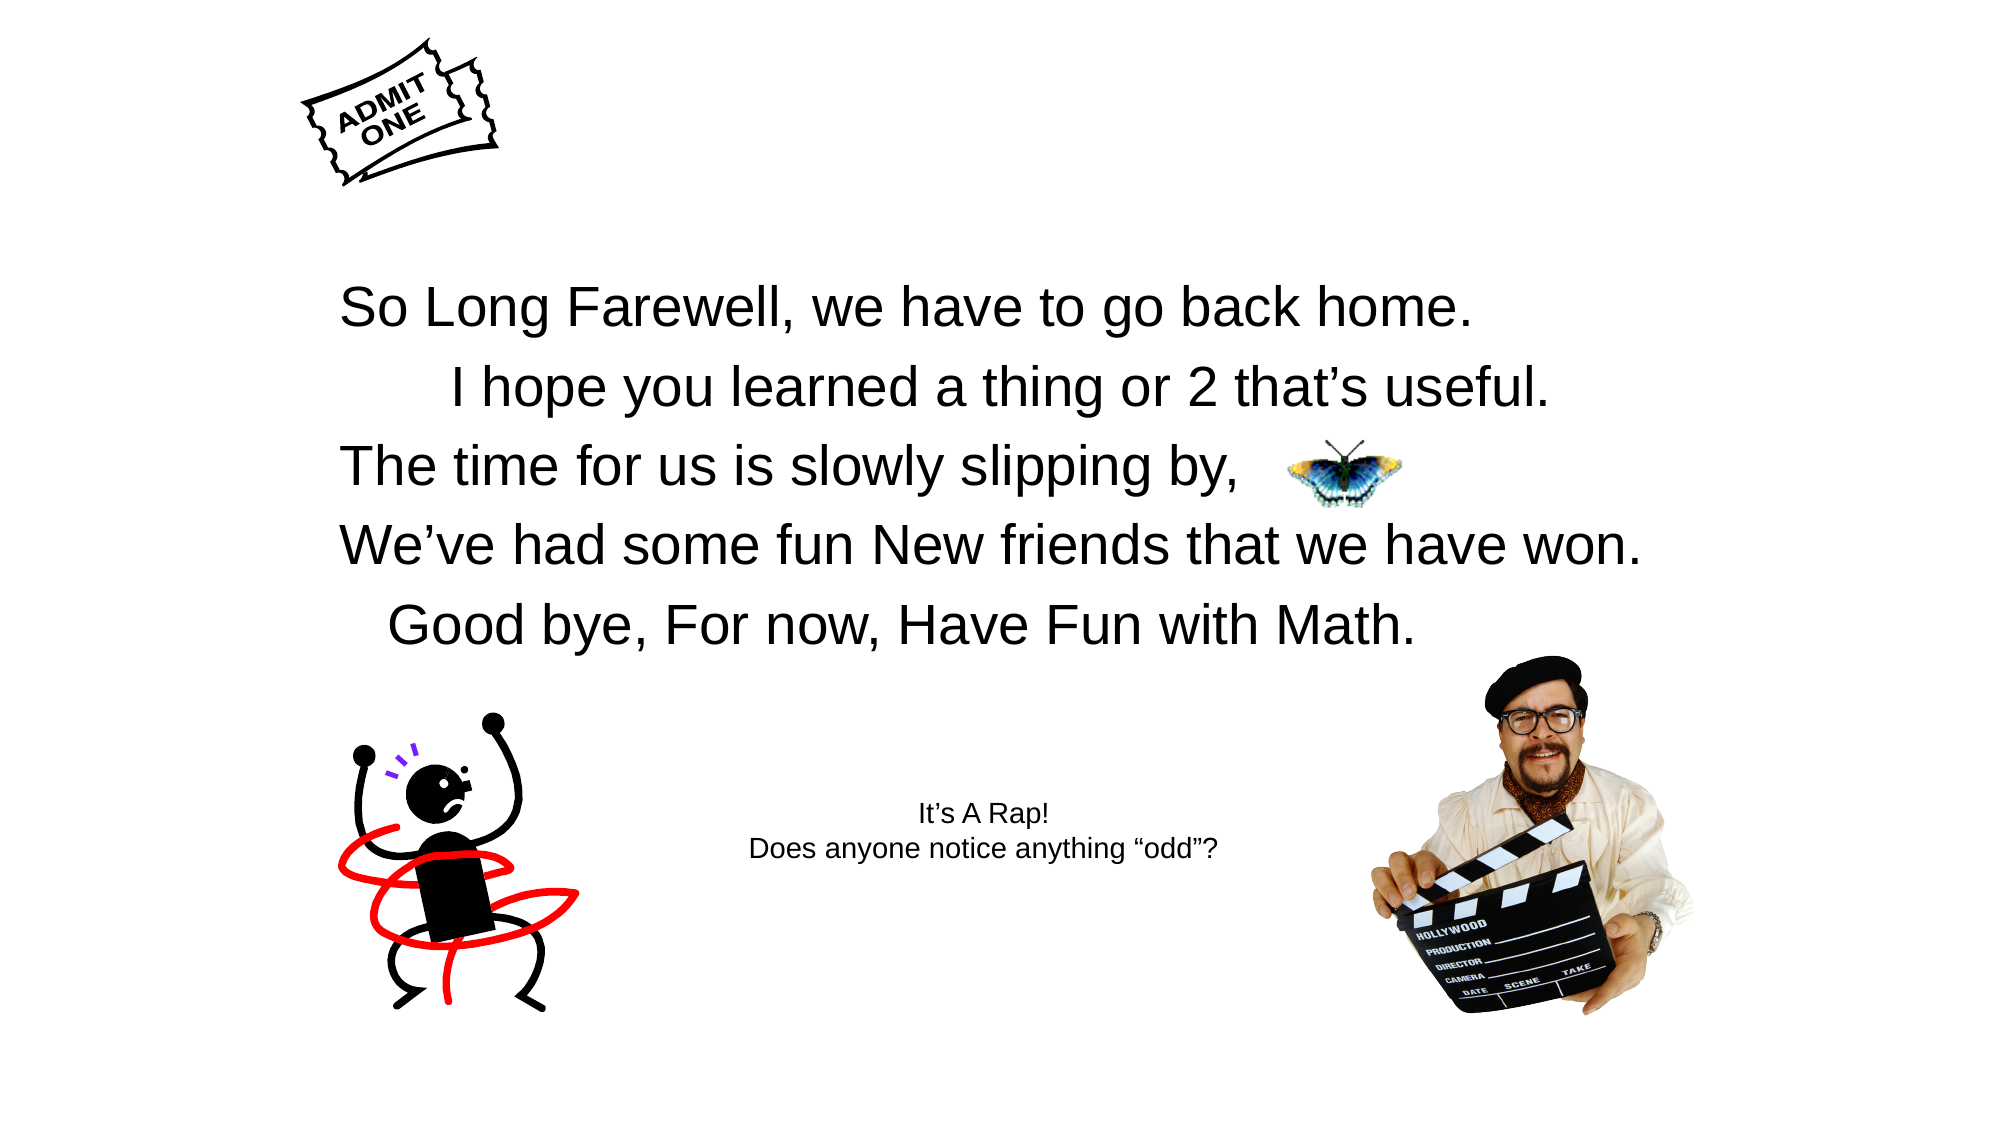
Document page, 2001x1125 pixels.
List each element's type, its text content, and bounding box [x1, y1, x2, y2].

picture [299, 37, 501, 187]
text_box So Long Farewell, we have to go back home. I hope you learned a thing or 2 that’s useful. The time for us is slowly slipping by, We’ve had some fun New friends that we have won. Good bye, For now, Have Fun with Math. [324, 262, 1713, 713]
picture [337, 712, 580, 1013]
text_box It’s A Rap! Does anyone notice anything “odd”? [733, 787, 1235, 873]
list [1362, 612, 1729, 1055]
picture [1274, 437, 1415, 516]
